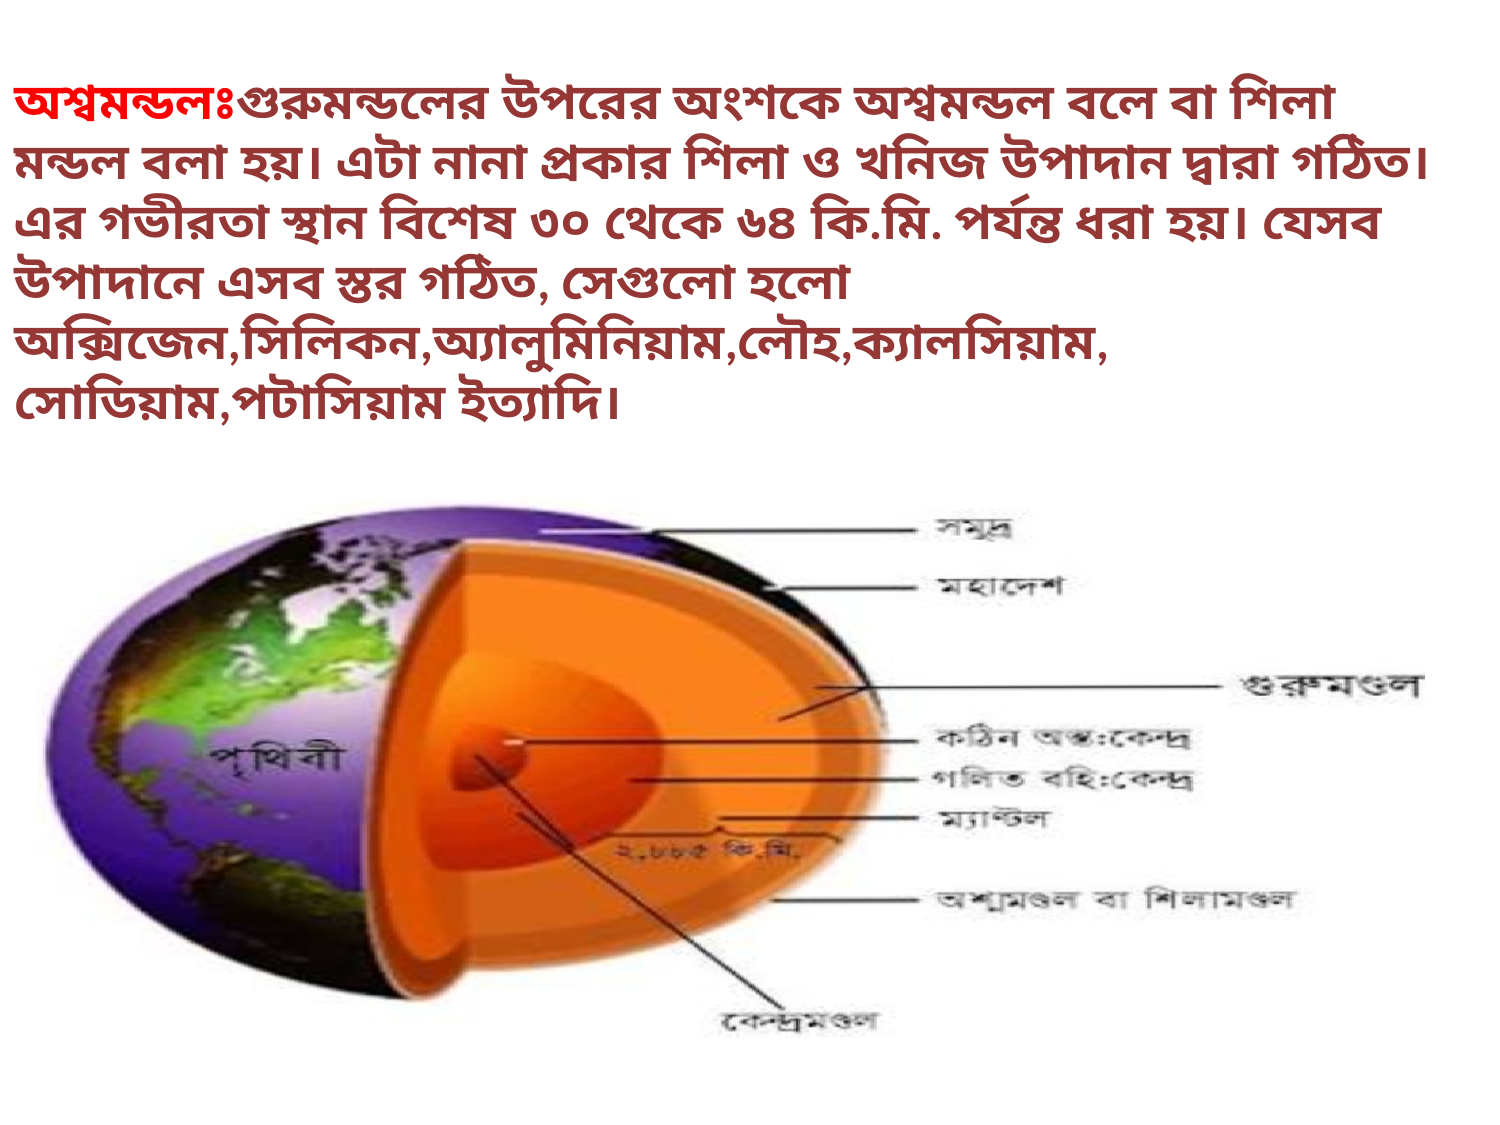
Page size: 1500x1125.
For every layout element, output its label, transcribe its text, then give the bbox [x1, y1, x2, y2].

text_box অশ্বমন্ডলঃগুরুমন্ডলের উপরের অংশকে অশ্বমন্ডল বলে বা শিলা মন্ডল বলা হয়। এটা নানা প্রকার শিলা ও খনিজ উপাদান দ্বারা গঠিত। এর গভীরতা স্থান বিশেষ ৩০ থেকে ৬৪ কি.মি. পর্যন্ত ধরা হয়। যেসব উপাদানে এসব স্তর গঠিত, সেগুলো হলো অক্সিজেন,সিলিকন,অ্যালুমিনিয়াম,লৌহ,ক্যালসিয়াম, সোডিয়াম,পটাসিয়াম ইত্যাদি। [0, 62, 1450, 498]
picture [37, 499, 1426, 1096]
